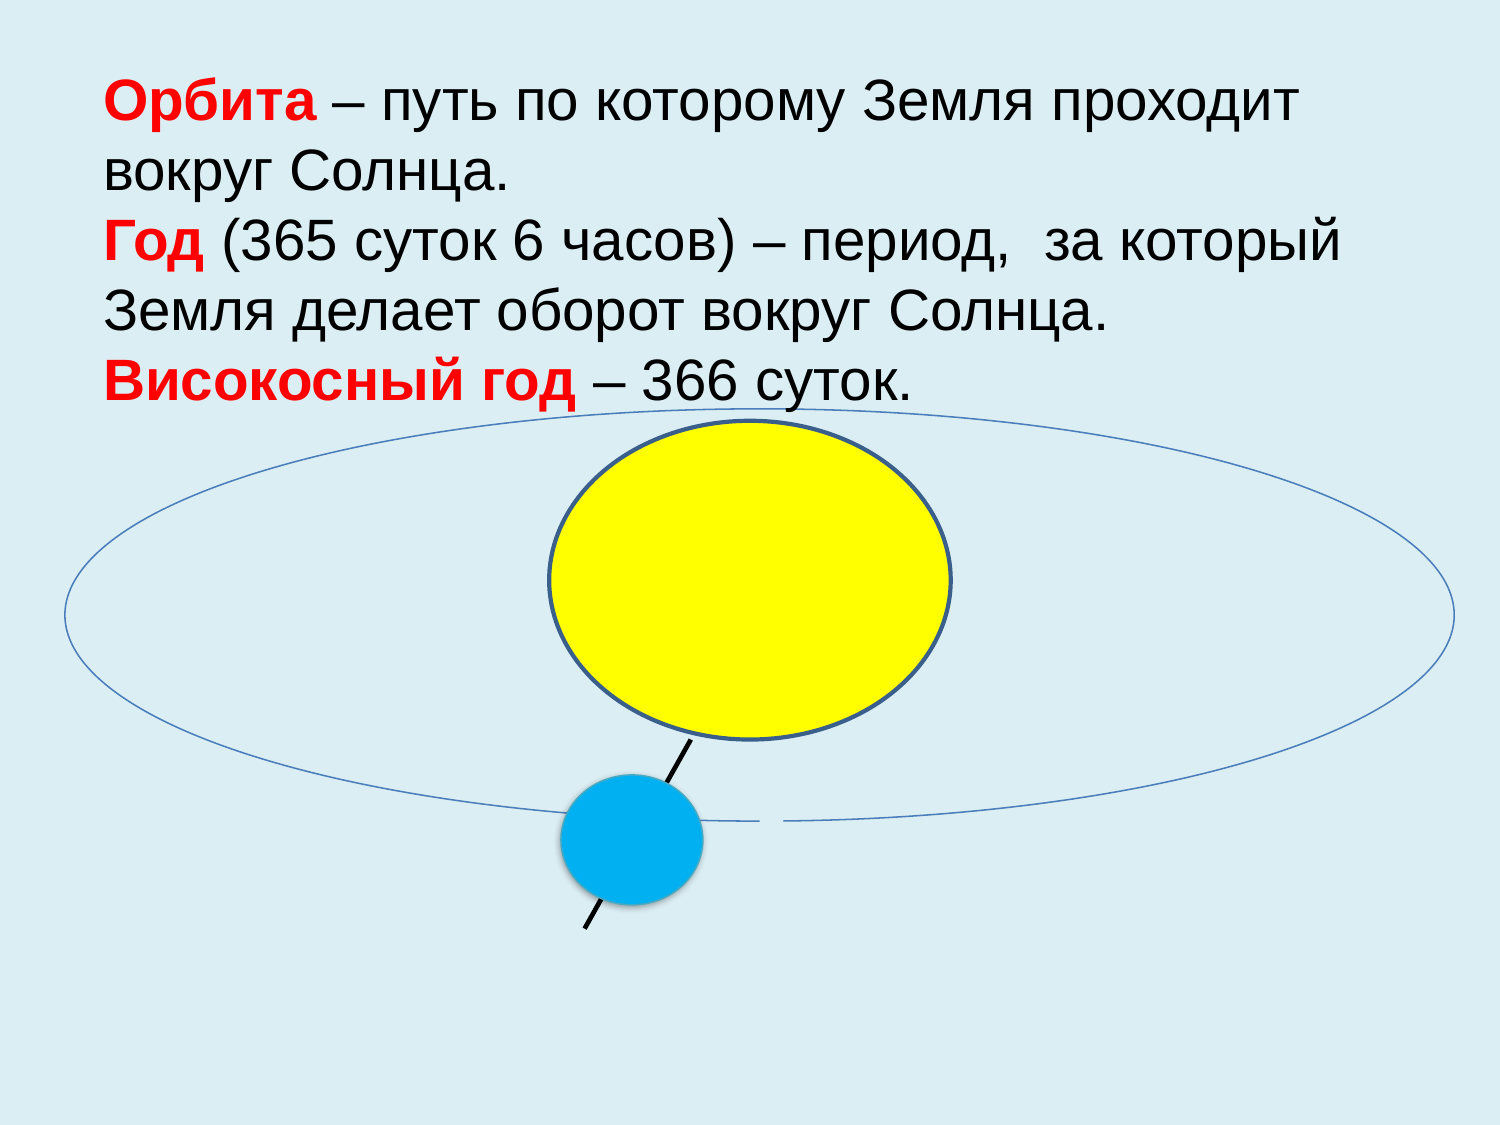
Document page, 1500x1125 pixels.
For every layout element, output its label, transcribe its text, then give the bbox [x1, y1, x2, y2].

text_box [604, 774, 659, 779]
text_box [760, 628, 774, 742]
text_box Орбита – путь по которому Земля проходит вокруг Солнца. Год (365 суток 6 часов) – период, за который Земля делает оборот вокруг Солнца. Високосный год – 366 суток. [88, 54, 1424, 420]
text_box [64, 420, 1455, 822]
text_box [594, 896, 670, 906]
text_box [542, 780, 733, 888]
